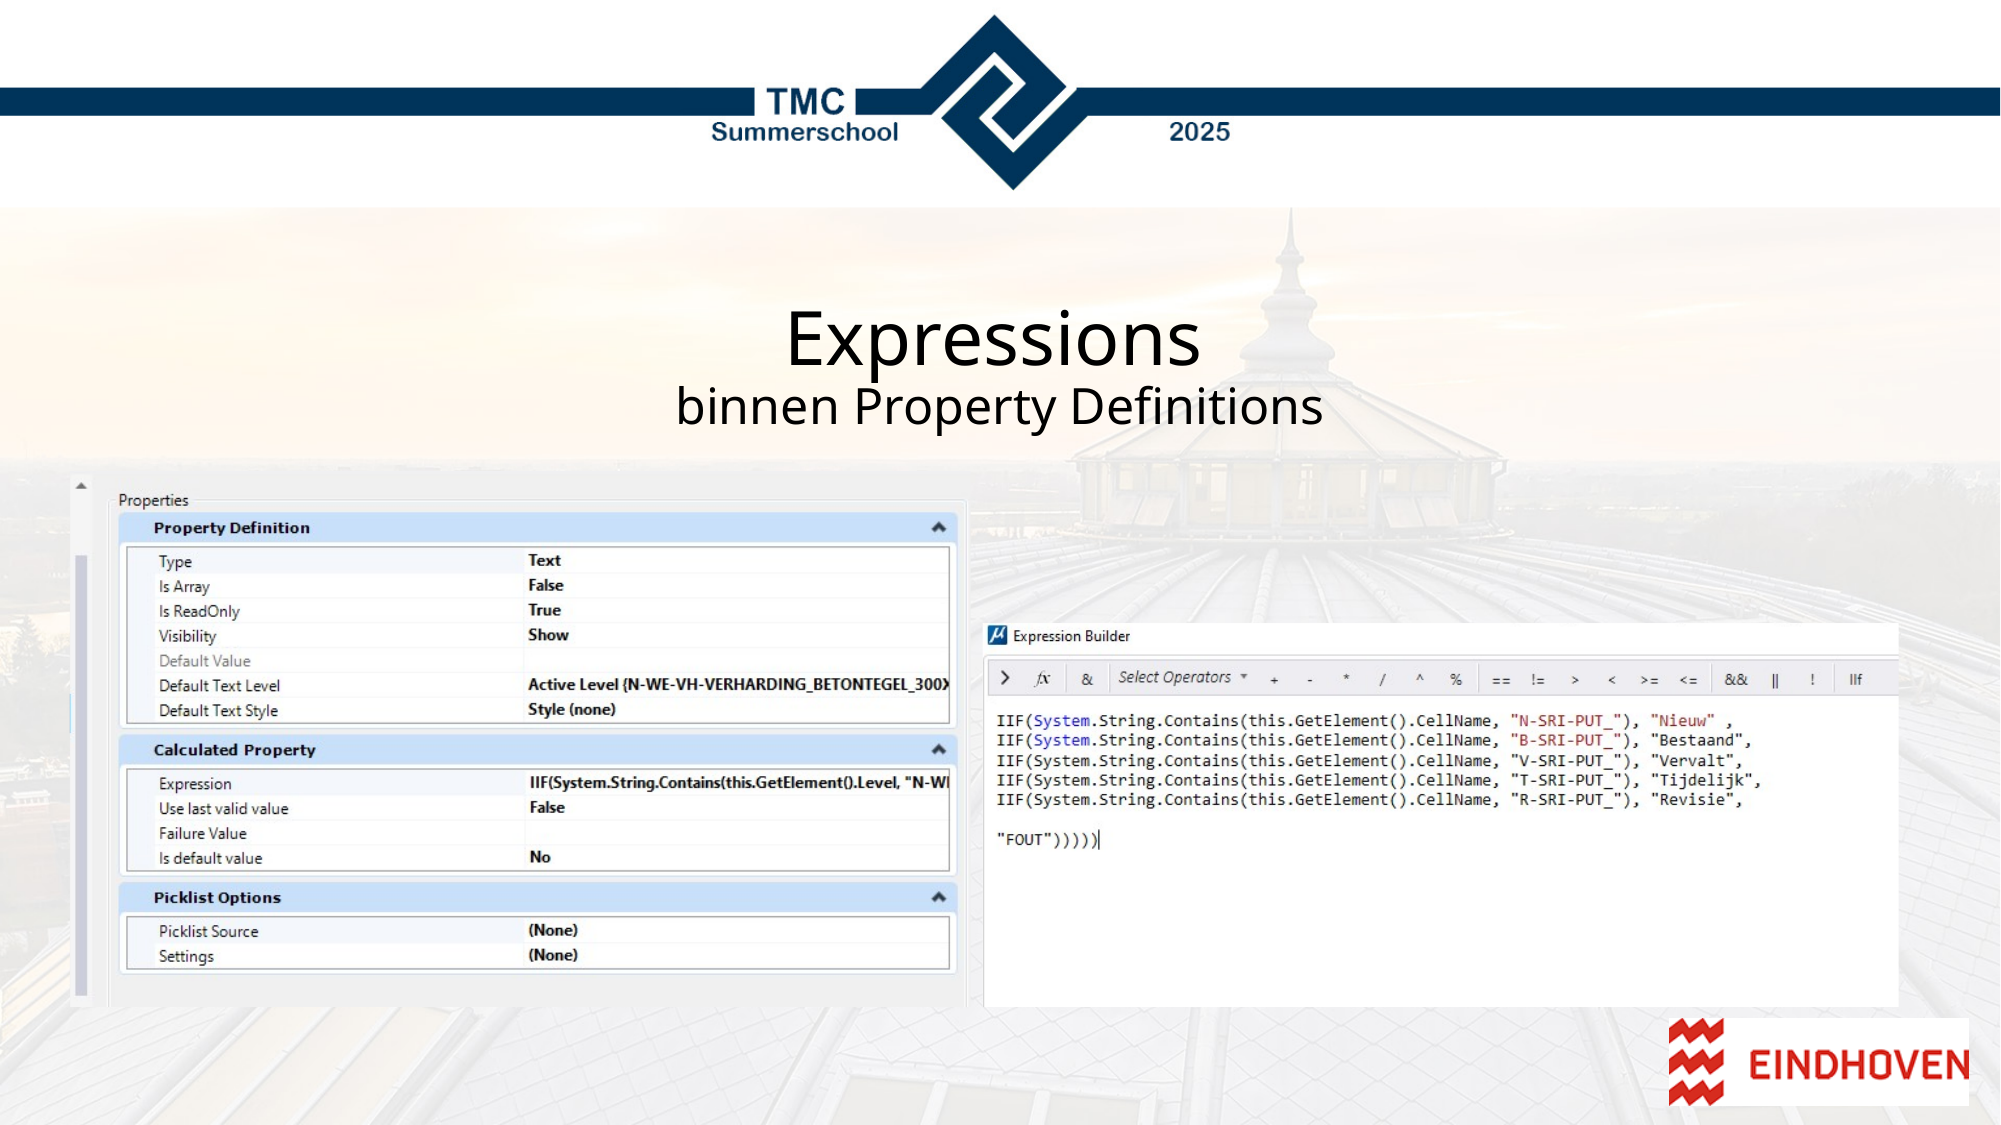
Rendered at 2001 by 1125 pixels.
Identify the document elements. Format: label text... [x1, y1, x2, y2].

title Expressions binnen Property Definitions [362, 237, 1638, 444]
picture [0, 0, 2001, 1125]
